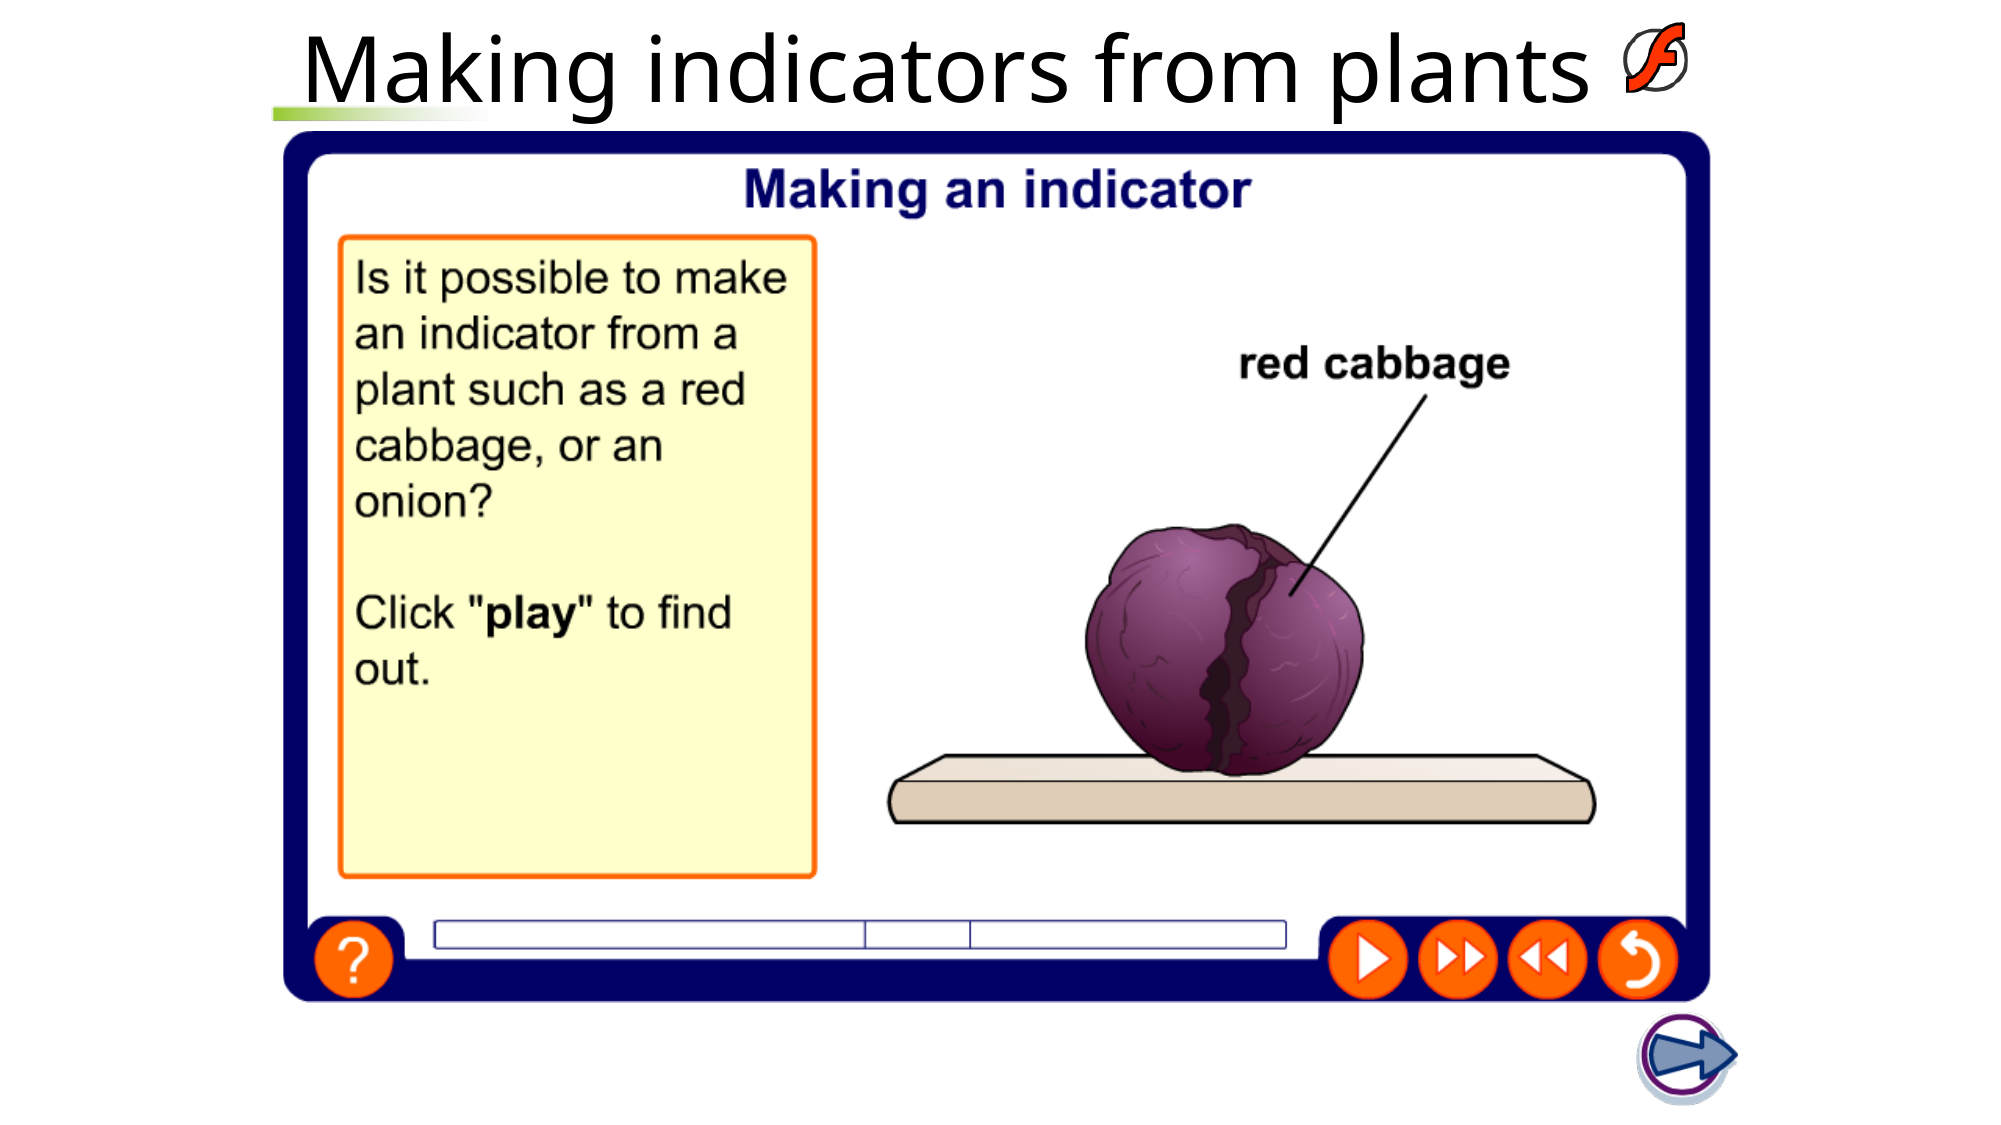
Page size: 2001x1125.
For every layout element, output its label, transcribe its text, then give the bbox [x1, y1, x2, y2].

picture [1623, 22, 1688, 93]
picture [261, 103, 511, 126]
title Making indicators from plants [285, 0, 1636, 131]
picture [1635, 1011, 1740, 1106]
